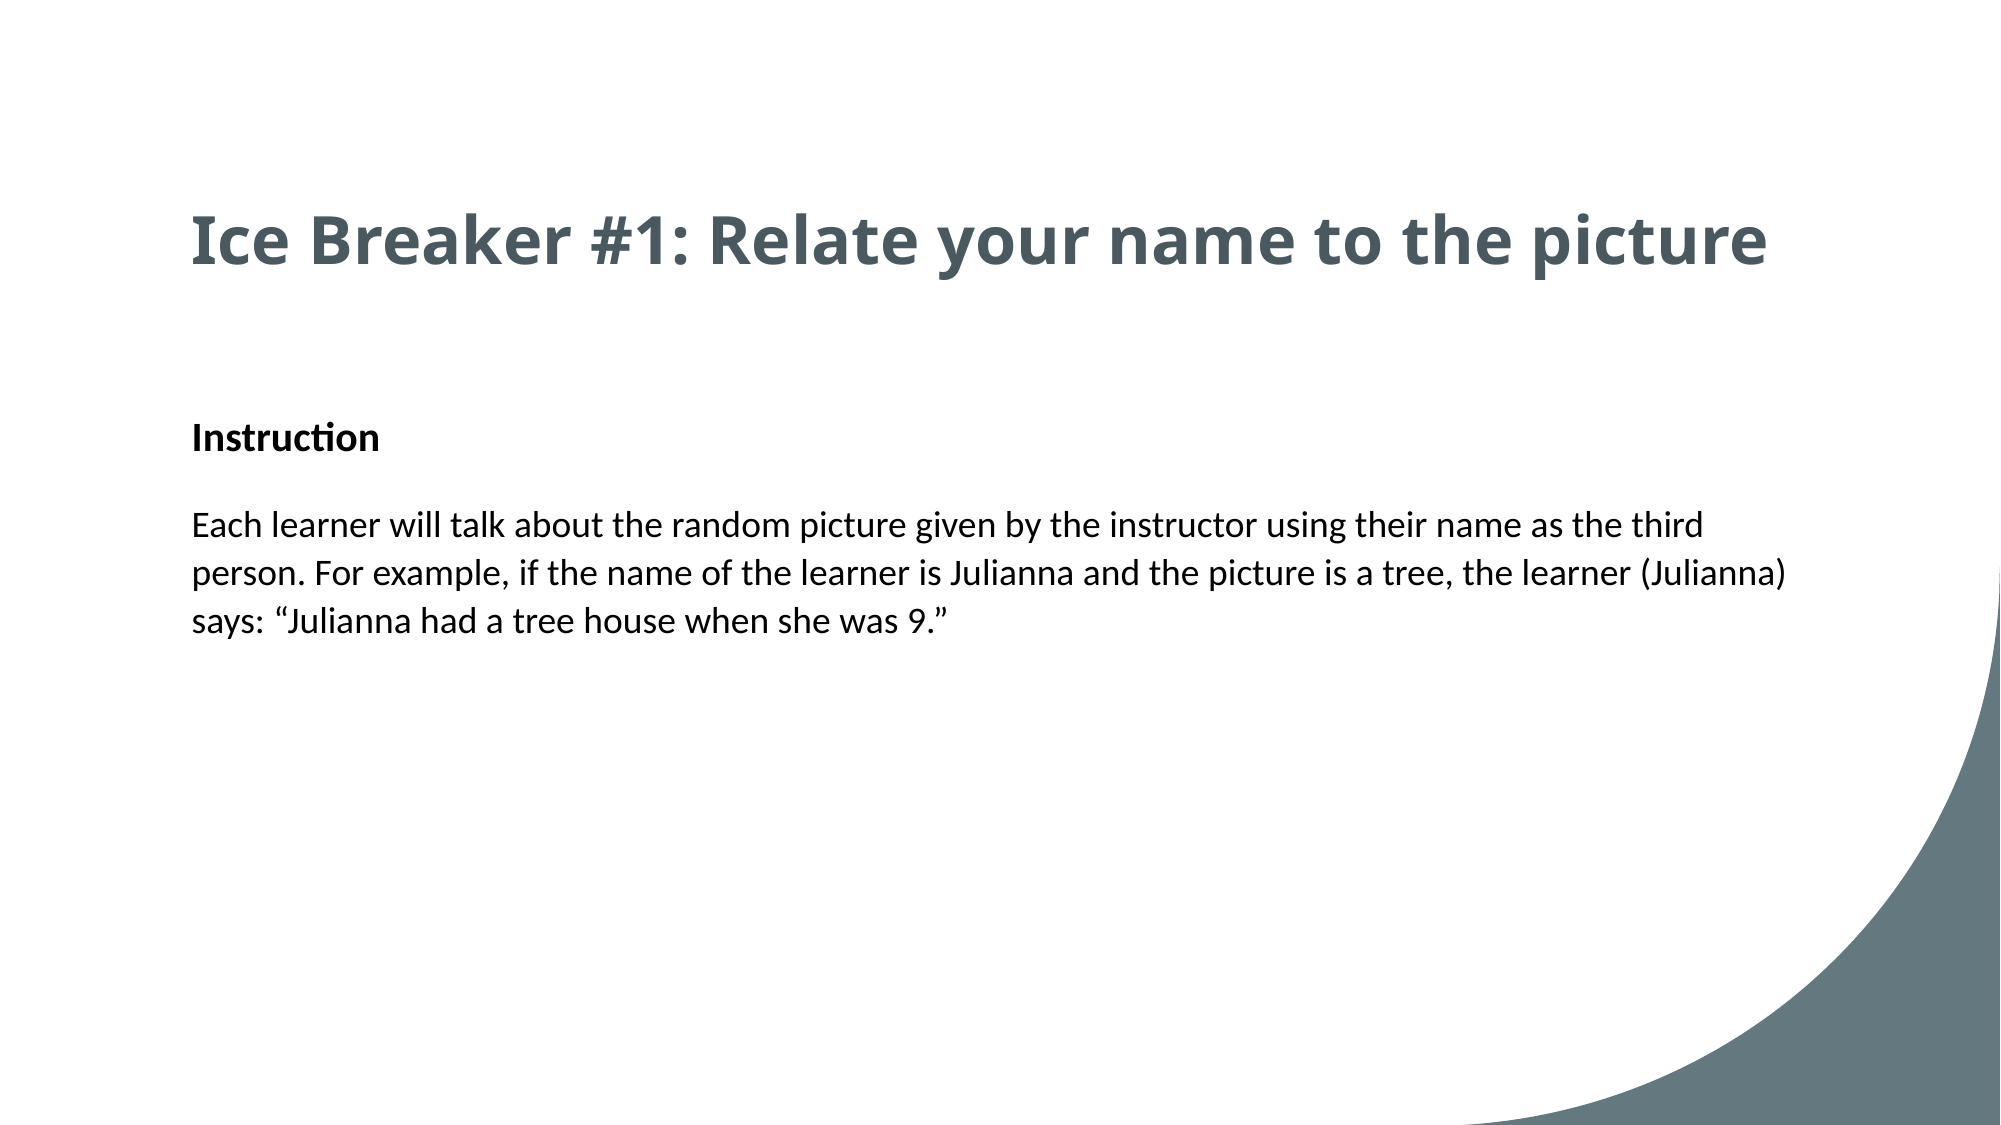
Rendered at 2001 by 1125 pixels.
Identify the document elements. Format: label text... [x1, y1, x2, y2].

title Ice Breaker #1: Relate your name to the picture [176, 118, 1809, 366]
list Instruction Each learner will talk about the random picture given by the instructor using their name as the third person. For example, if the name of the learner is Julianna and the picture is a tree, the learner (Julianna) says: “Julianna had a tree house when she was 9.” [176, 398, 1809, 975]
